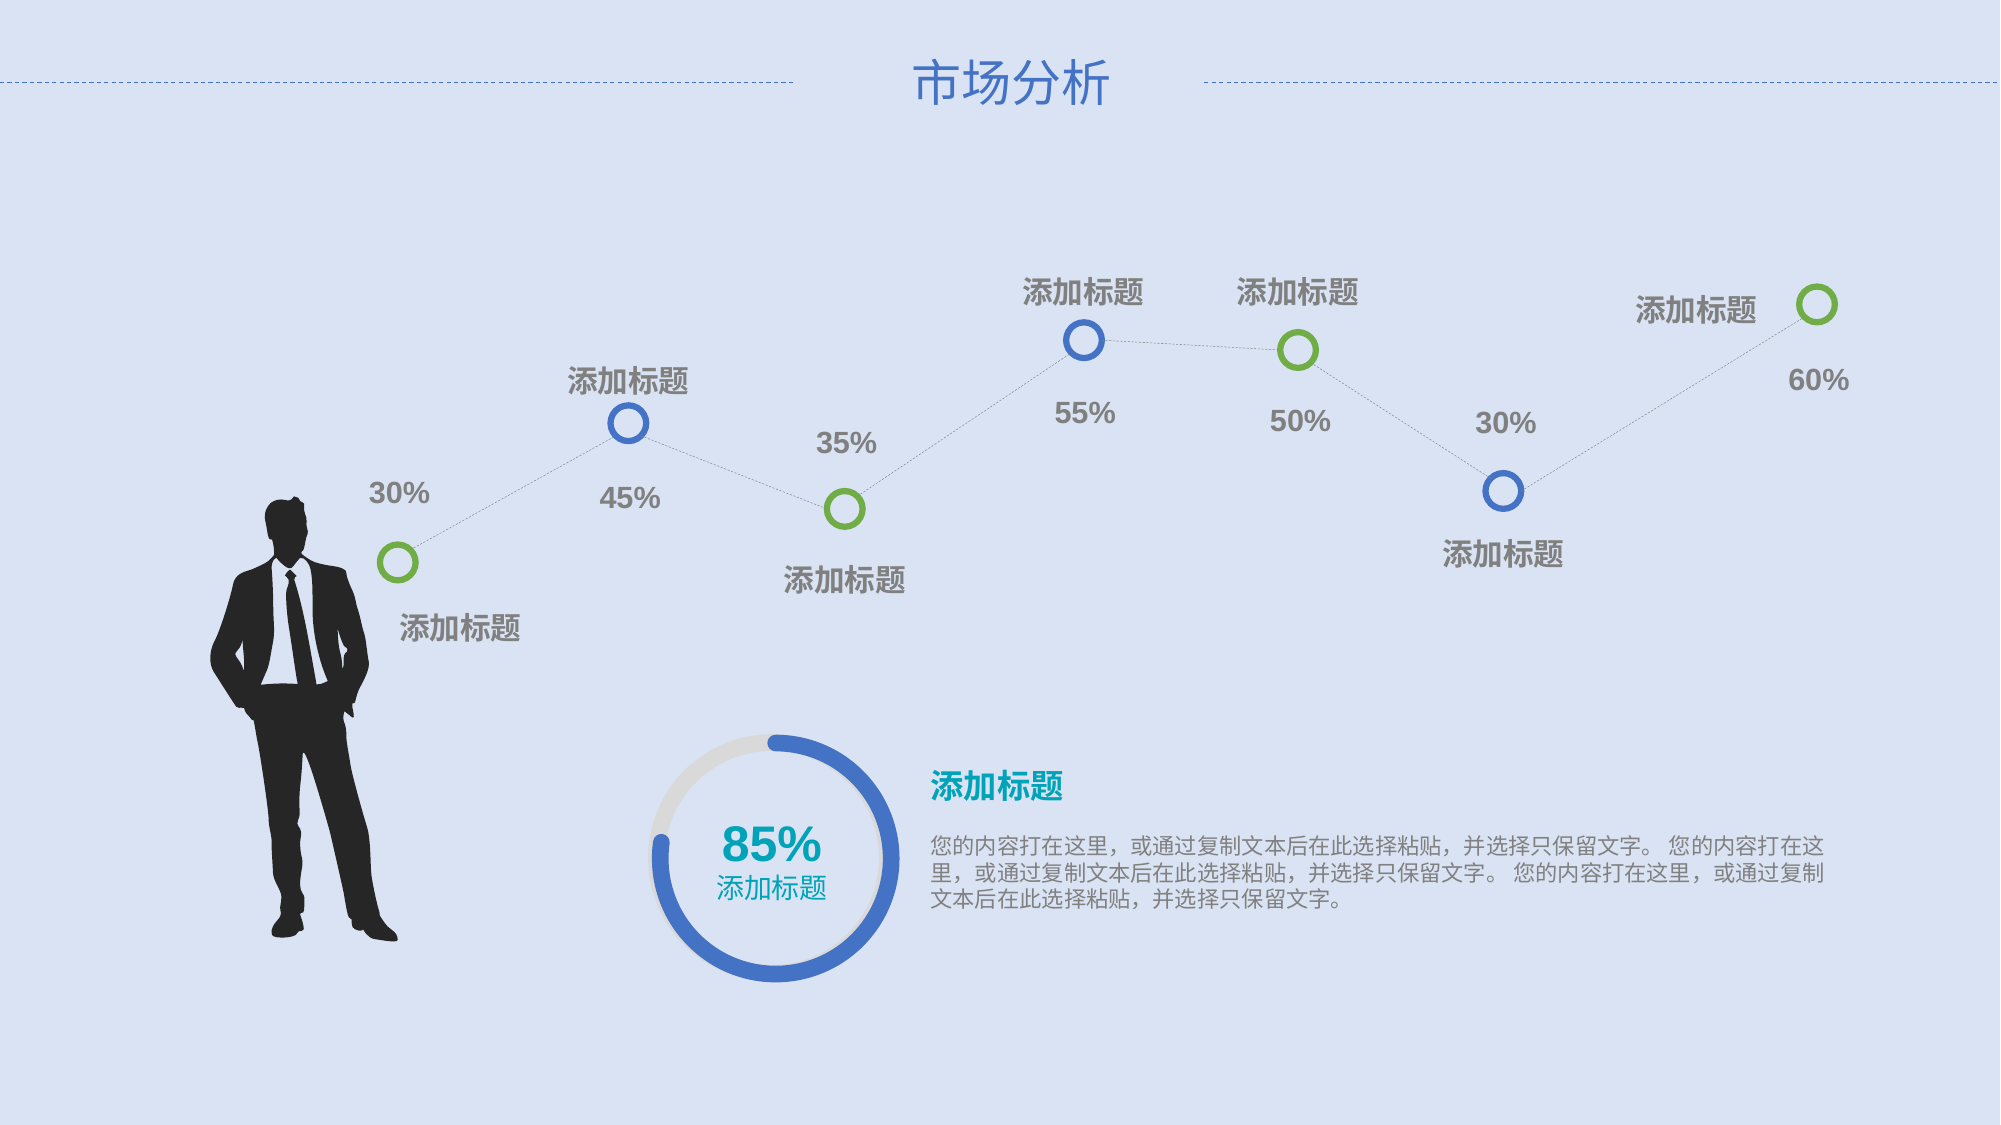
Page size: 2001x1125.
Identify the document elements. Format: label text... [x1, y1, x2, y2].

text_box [1101, 340, 1281, 351]
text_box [1521, 316, 1805, 491]
text_box [1798, 285, 1836, 324]
text_box 添加标题 [1007, 265, 1160, 317]
text_box 添加标题 [768, 553, 921, 605]
text_box 添加标题 [1427, 527, 1580, 580]
text_box 30% [1491, 395, 1521, 448]
text_box 50% [1255, 393, 1310, 446]
text_box 60% [1805, 352, 1865, 405]
text_box [378, 543, 417, 582]
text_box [410, 435, 616, 550]
text_box 添加标题 [1620, 283, 1773, 316]
text_box 45% [616, 470, 676, 523]
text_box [656, 742, 892, 974]
text_box 添加标题 [1221, 265, 1375, 317]
text_box 添加标题 您的内容打在这里，或通过复制文本后在此选择粘贴，并选择只保留文字。 您的内容打在这里，或通过复制文本后在此选择粘贴，并选择只保留文字。 您的内容打在这里，或通过复制文本后在此选择粘贴，并选择只保留文字。 [915, 758, 1850, 920]
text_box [640, 435, 827, 509]
text_box 添加标题 [384, 602, 537, 654]
text_box [609, 407, 648, 443]
text_box 添加标题 [552, 354, 705, 407]
text_box [1065, 321, 1103, 360]
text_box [857, 352, 1072, 497]
text_box [1279, 331, 1317, 369]
text_box [210, 496, 398, 942]
text_box 30% [353, 465, 410, 518]
text_box [1484, 472, 1523, 510]
text_box 55% [1072, 385, 1131, 437]
text_box [825, 490, 864, 528]
text_box 35% [801, 415, 857, 468]
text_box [1310, 362, 1491, 479]
